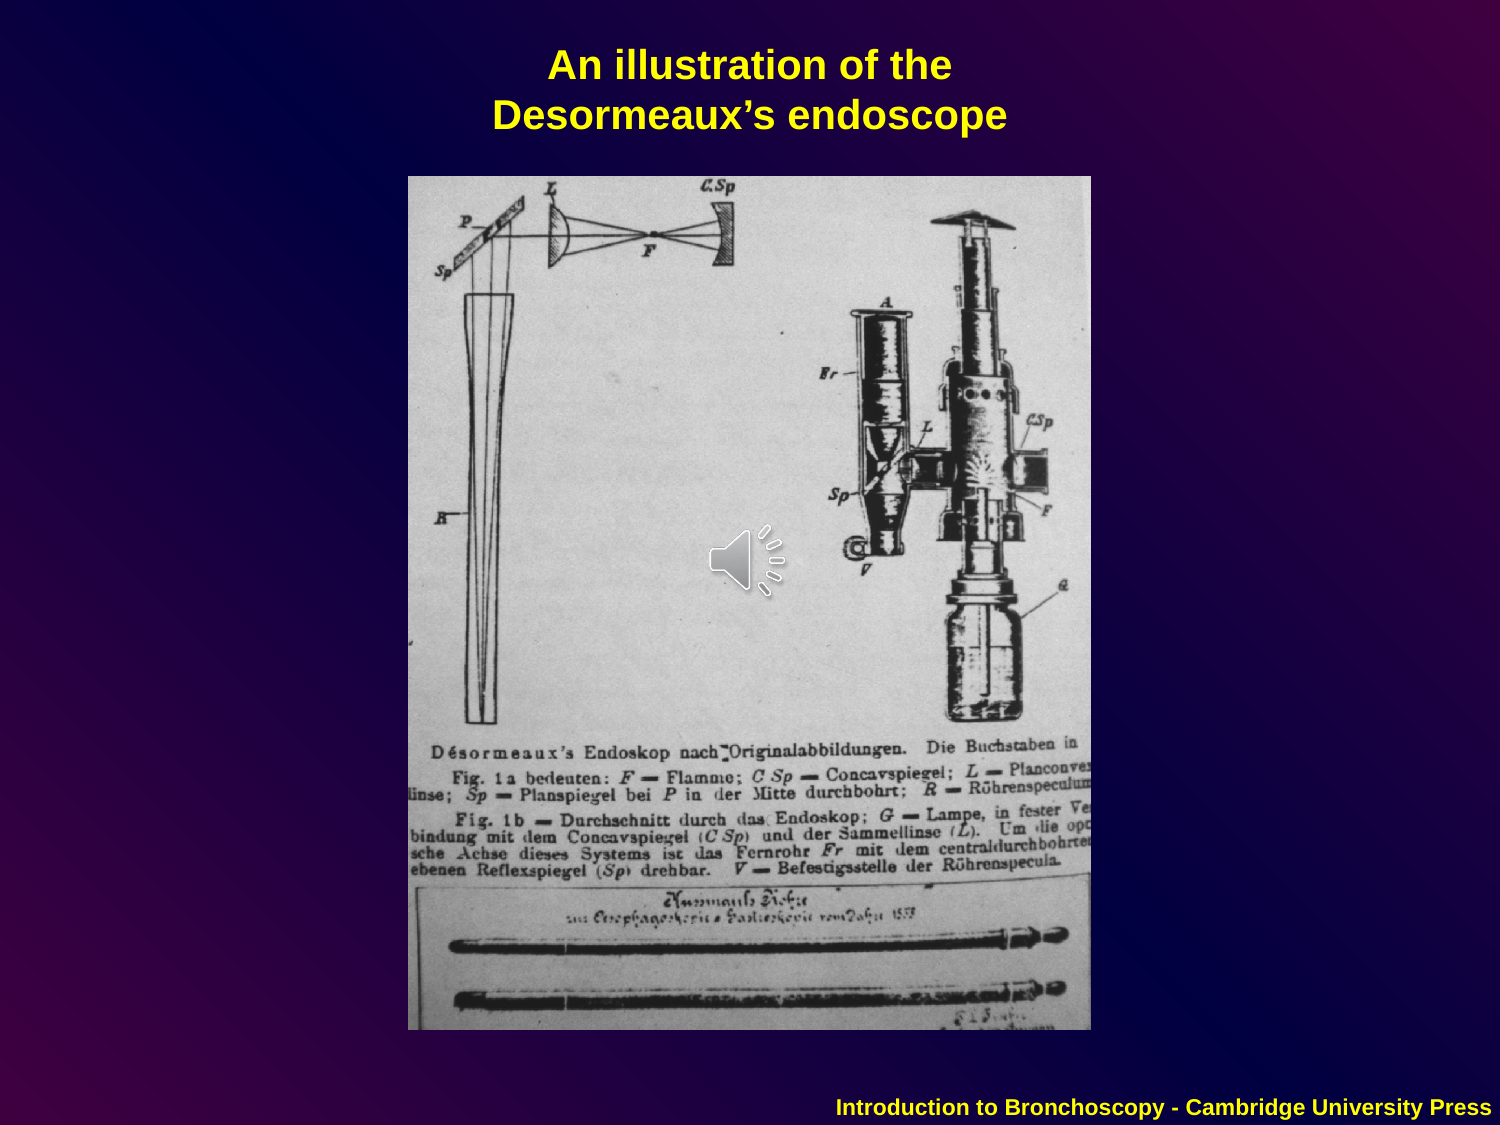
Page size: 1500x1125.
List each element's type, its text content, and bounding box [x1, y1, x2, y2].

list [408, 176, 1092, 1030]
picture [709, 522, 791, 603]
text_box Introduction to Bronchoscopy - Cambridge University Press [820, 1084, 1500, 1125]
text_box An illustration of the Desormeaux’s endoscope [437, 30, 1063, 146]
